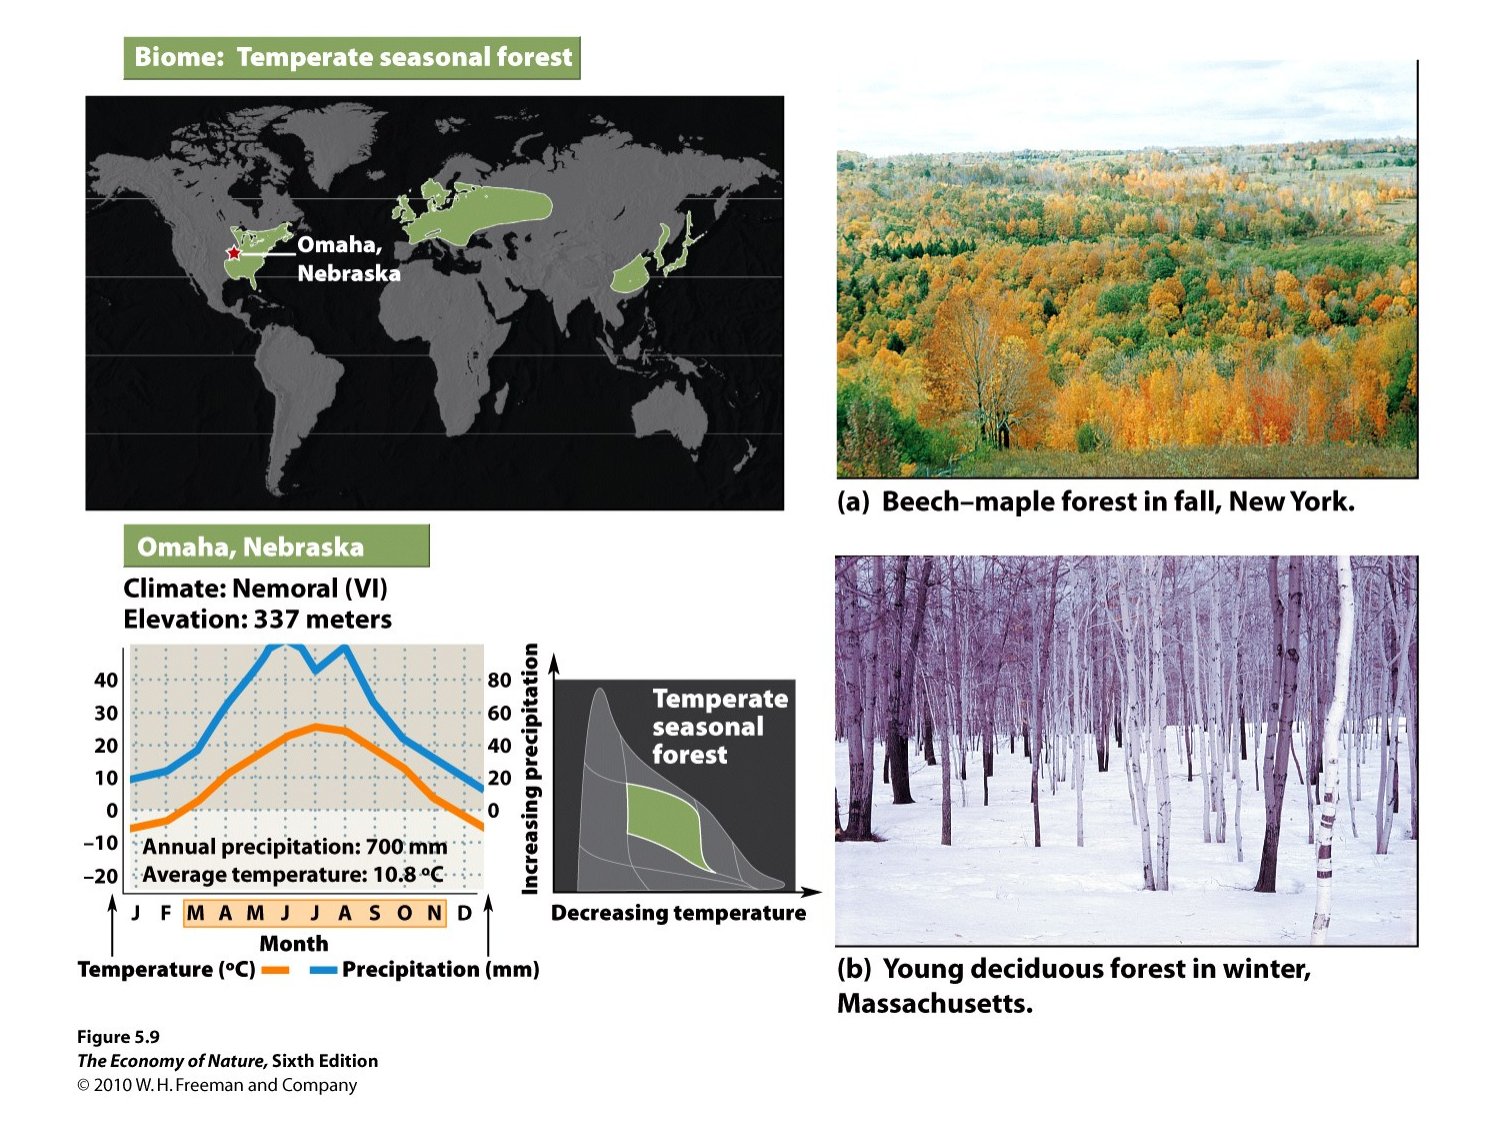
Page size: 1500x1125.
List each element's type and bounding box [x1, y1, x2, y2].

picture [68, 26, 1432, 1099]
